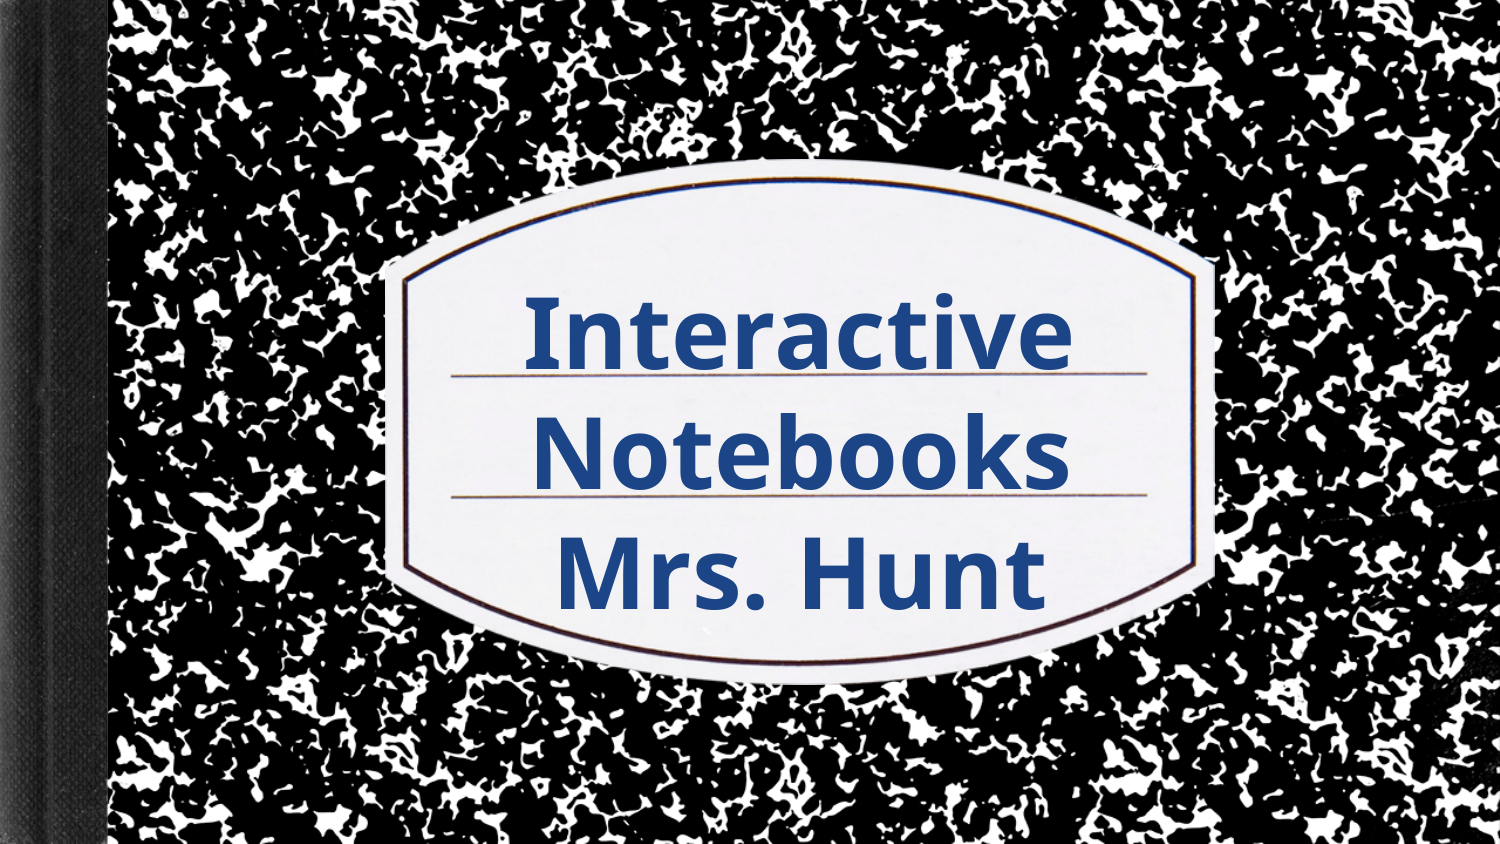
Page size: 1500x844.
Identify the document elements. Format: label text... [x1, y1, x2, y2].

picture [0, 0, 1500, 844]
title Interactive Notebooks Mrs. Hunt [453, 270, 1148, 505]
